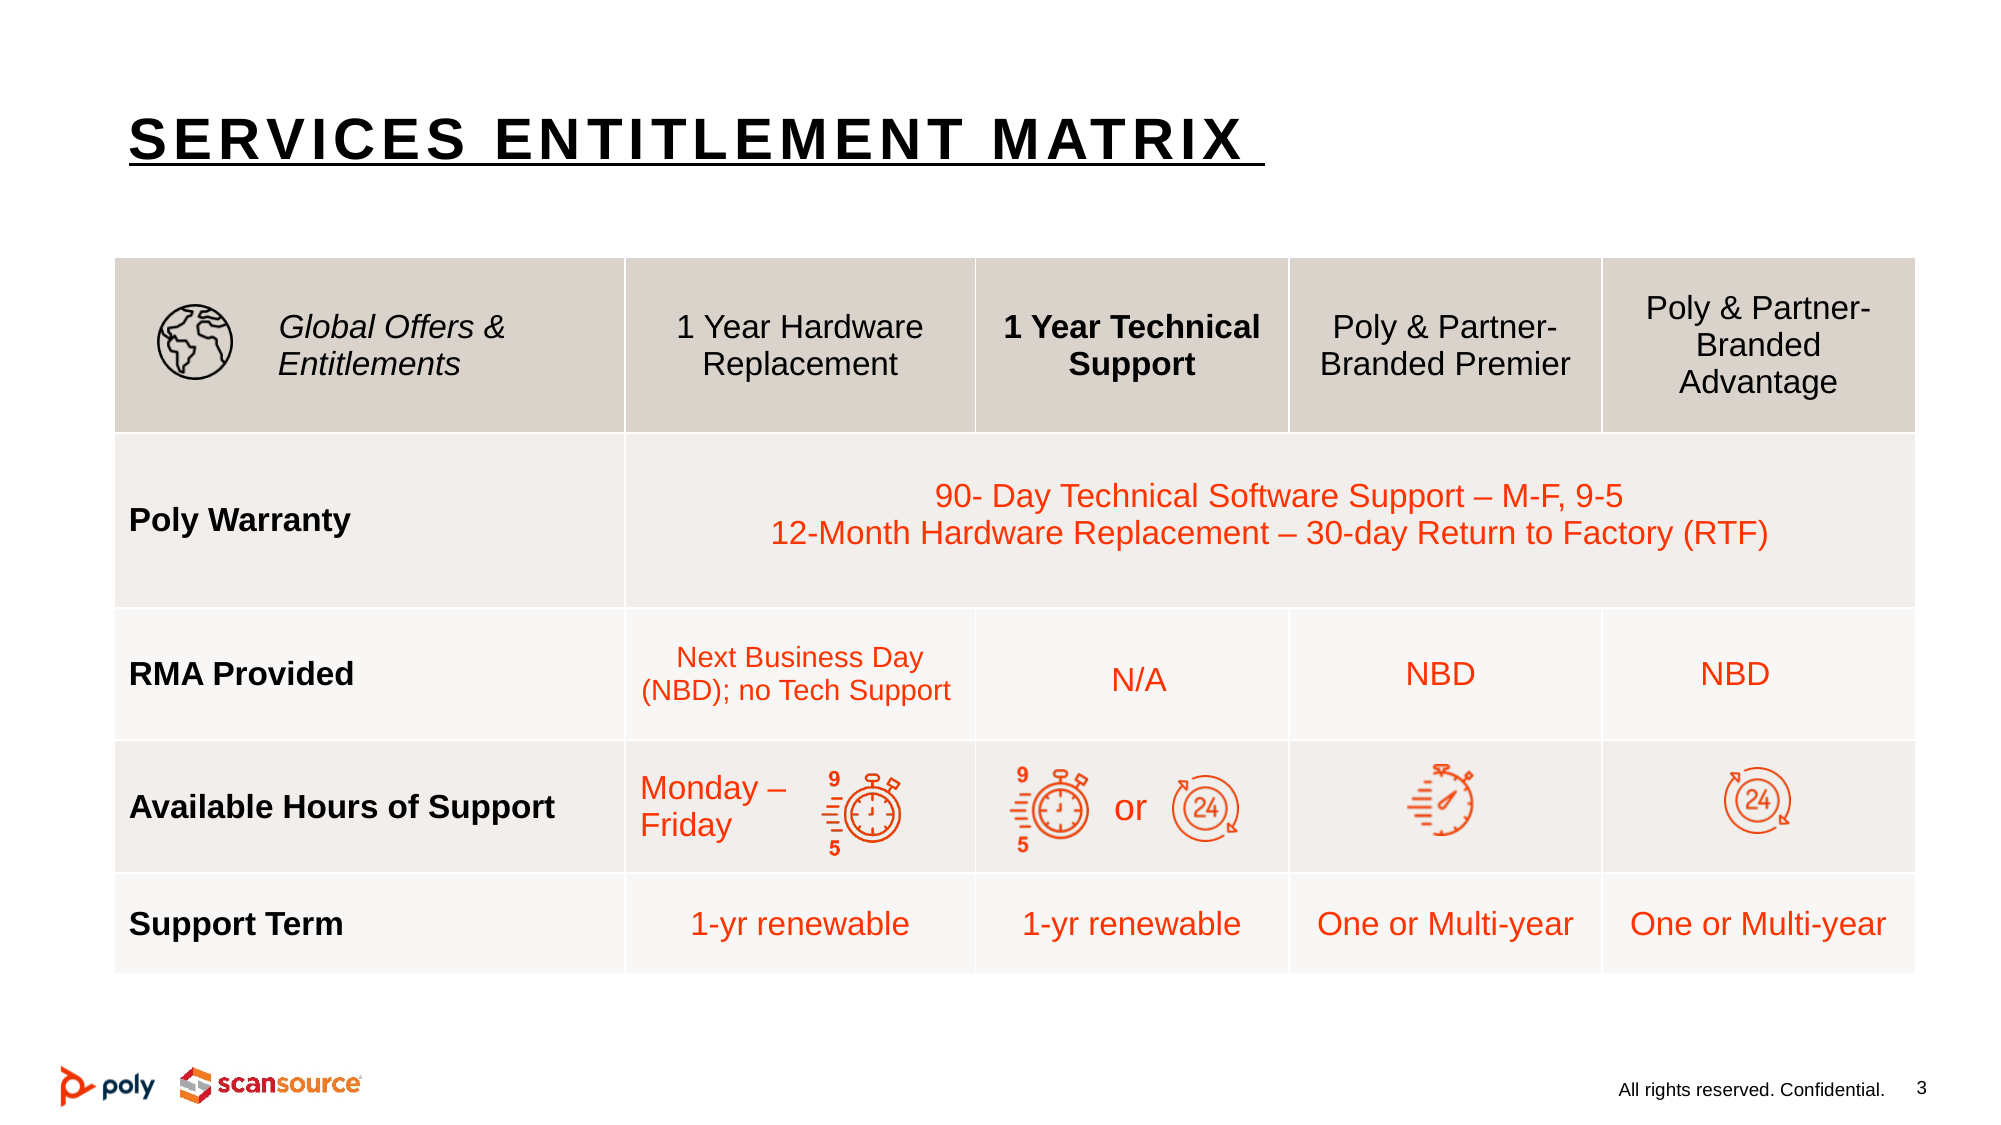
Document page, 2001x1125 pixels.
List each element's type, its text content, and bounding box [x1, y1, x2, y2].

table_header 1 Year Hardware Replacement [626, 258, 975, 432]
table_cell [1603, 741, 1915, 872]
table_header Poly & Partner-Branded Premier [1290, 258, 1601, 432]
table_header Global Offers & Entitlements [115, 258, 624, 432]
table_cell [1290, 741, 1601, 872]
text_box or [1099, 775, 1163, 836]
table_cell 90- Day Technical Software Support – M-F, 9-5 12-Month Hardware Replacement – 30-day Return to Factory (RTF) [626, 434, 1915, 607]
table_header Poly & Partner-Branded Advantage [1603, 258, 1915, 432]
table_cell NBD [1603, 609, 1915, 739]
picture [1407, 764, 1474, 836]
table_cell Next Business Day (NBD); no Tech Support [626, 609, 975, 739]
slide_number 3 [1901, 1068, 1965, 1125]
table_cell Support Term [115, 874, 624, 973]
picture [1003, 754, 1090, 872]
picture [1723, 766, 1791, 834]
table_header 1 Year Technical Support [976, 258, 1288, 432]
title Services entitlement matrix [114, 80, 2000, 258]
table_cell One or Multi-year [1290, 874, 1601, 973]
picture [814, 757, 901, 875]
picture [179, 1067, 362, 1105]
table_cell RMA Provided [115, 609, 624, 739]
table_cell N/A [976, 609, 1288, 739]
table_cell Poly Warranty [115, 434, 624, 607]
table_cell 1-yr renewable [976, 874, 1288, 973]
picture [157, 304, 234, 380]
table_cell One or Multi-year [1603, 874, 1915, 973]
picture [40, 1045, 176, 1125]
table_cell Monday – Friday [626, 741, 975, 872]
picture [1172, 775, 1240, 843]
table_cell 1-yr renewable [626, 874, 975, 973]
table_cell NBD [1290, 609, 1601, 739]
table_cell Available Hours of Support [115, 741, 624, 872]
table_cell [976, 741, 1288, 872]
